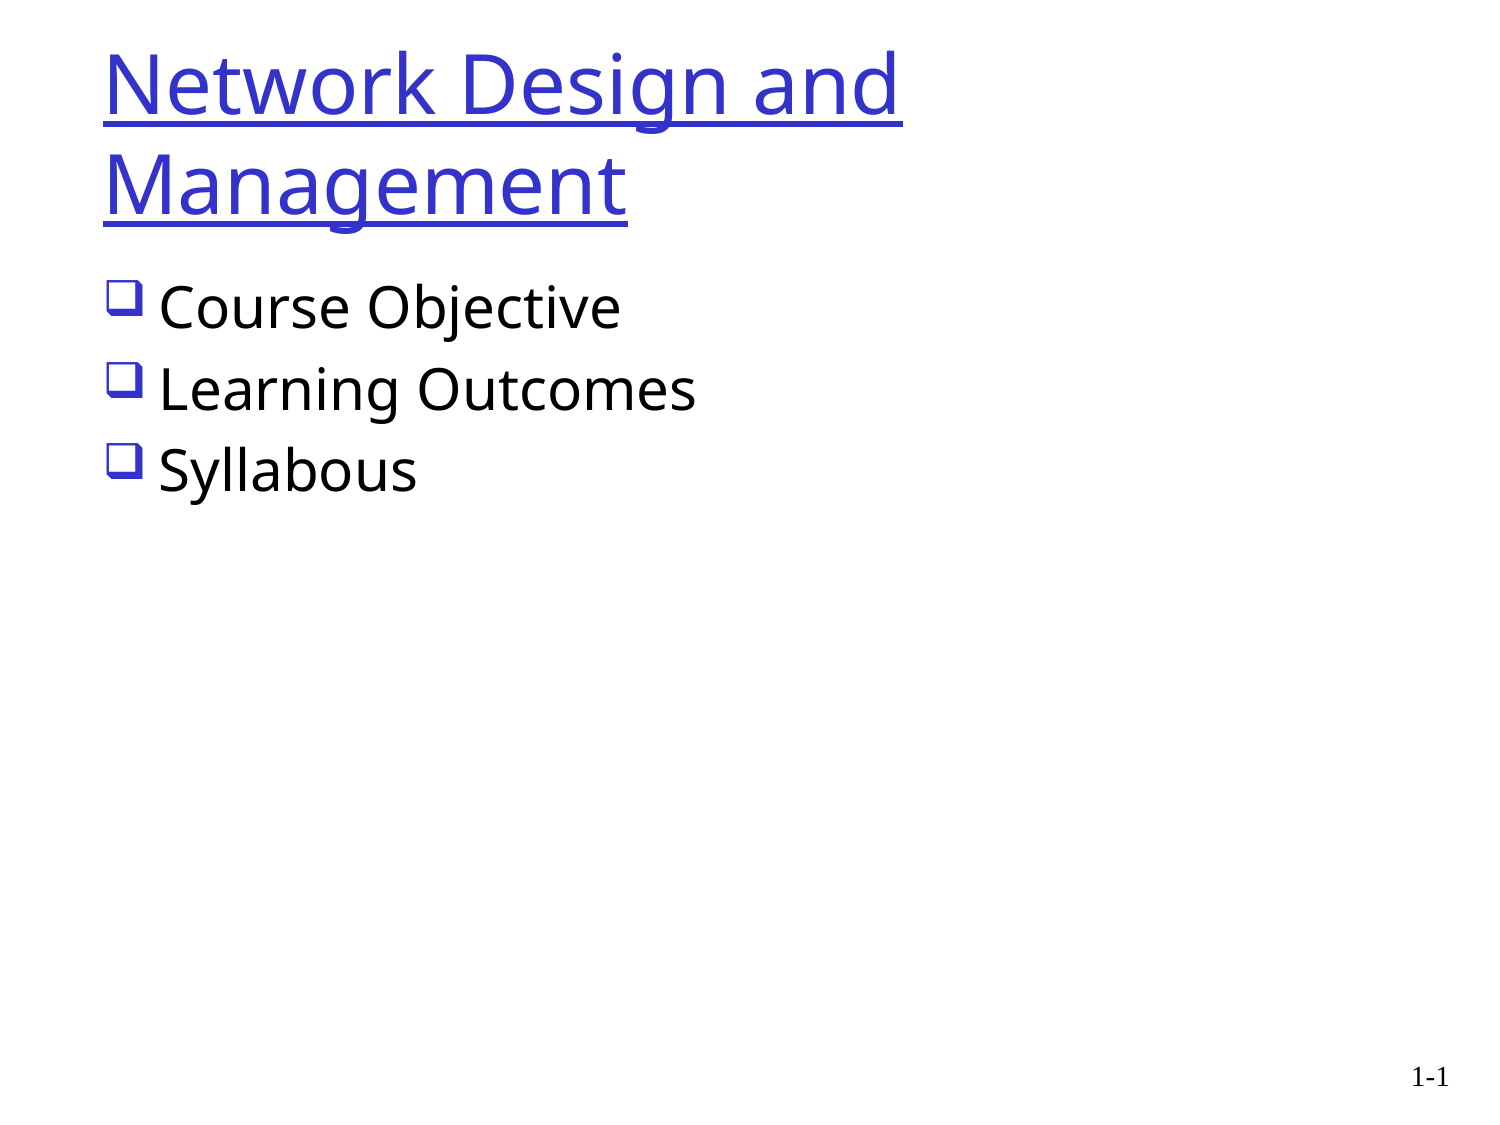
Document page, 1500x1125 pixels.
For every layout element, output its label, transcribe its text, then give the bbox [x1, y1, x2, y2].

title Network Design and Management [87, 37, 1363, 226]
slide_number 1-1 [1362, 1049, 1466, 1125]
list Course Objective Learning Outcomes Syllabous [87, 262, 1363, 1026]
